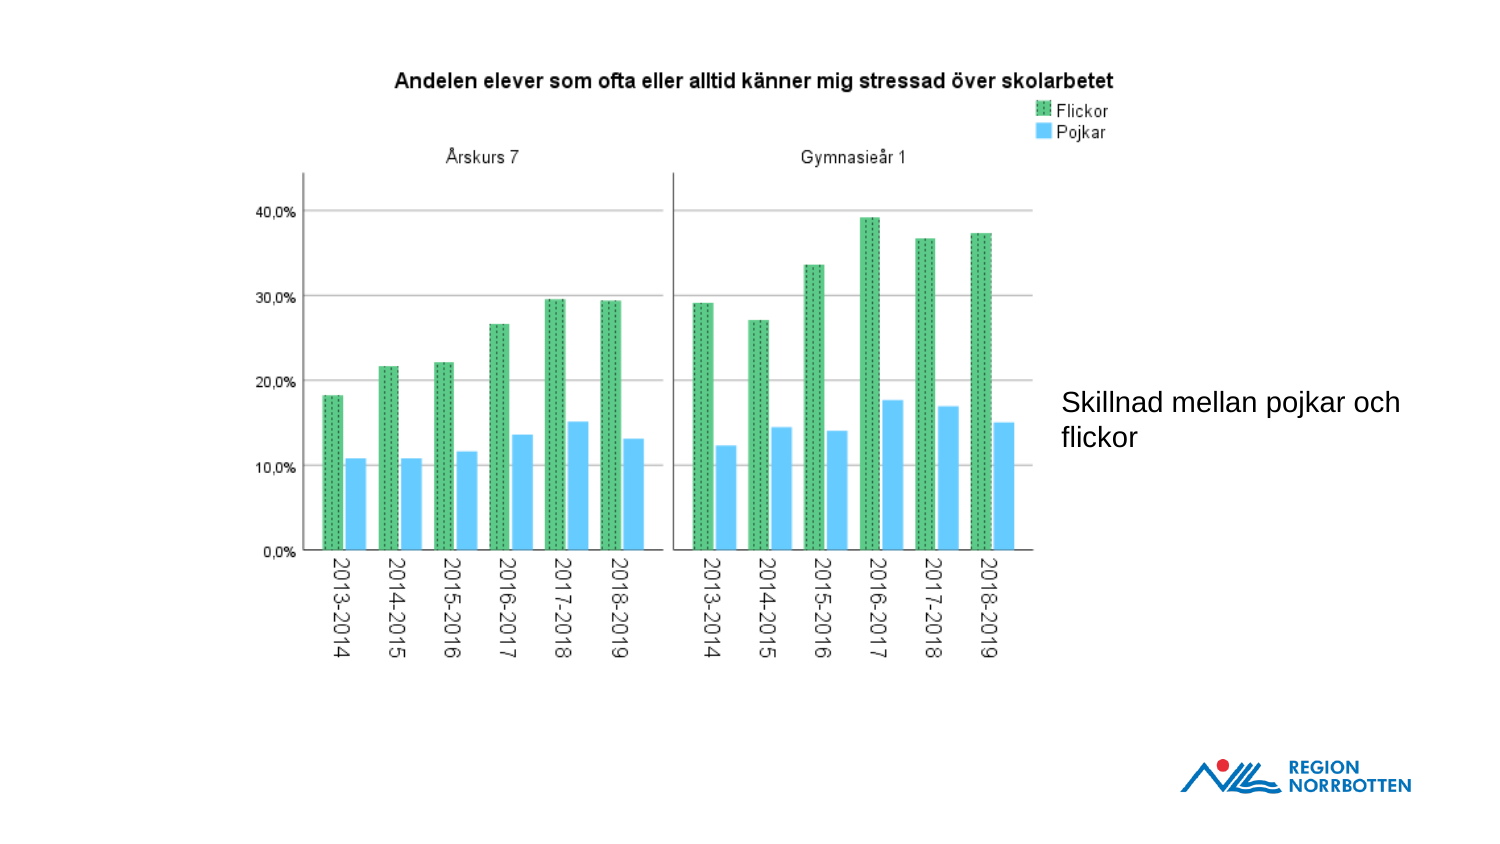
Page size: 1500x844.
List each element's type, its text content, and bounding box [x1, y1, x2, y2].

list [193, 58, 1314, 717]
text_box Skillnad mellan pojkar och flickor [1318, 375, 1500, 461]
picture [1170, 749, 1423, 803]
